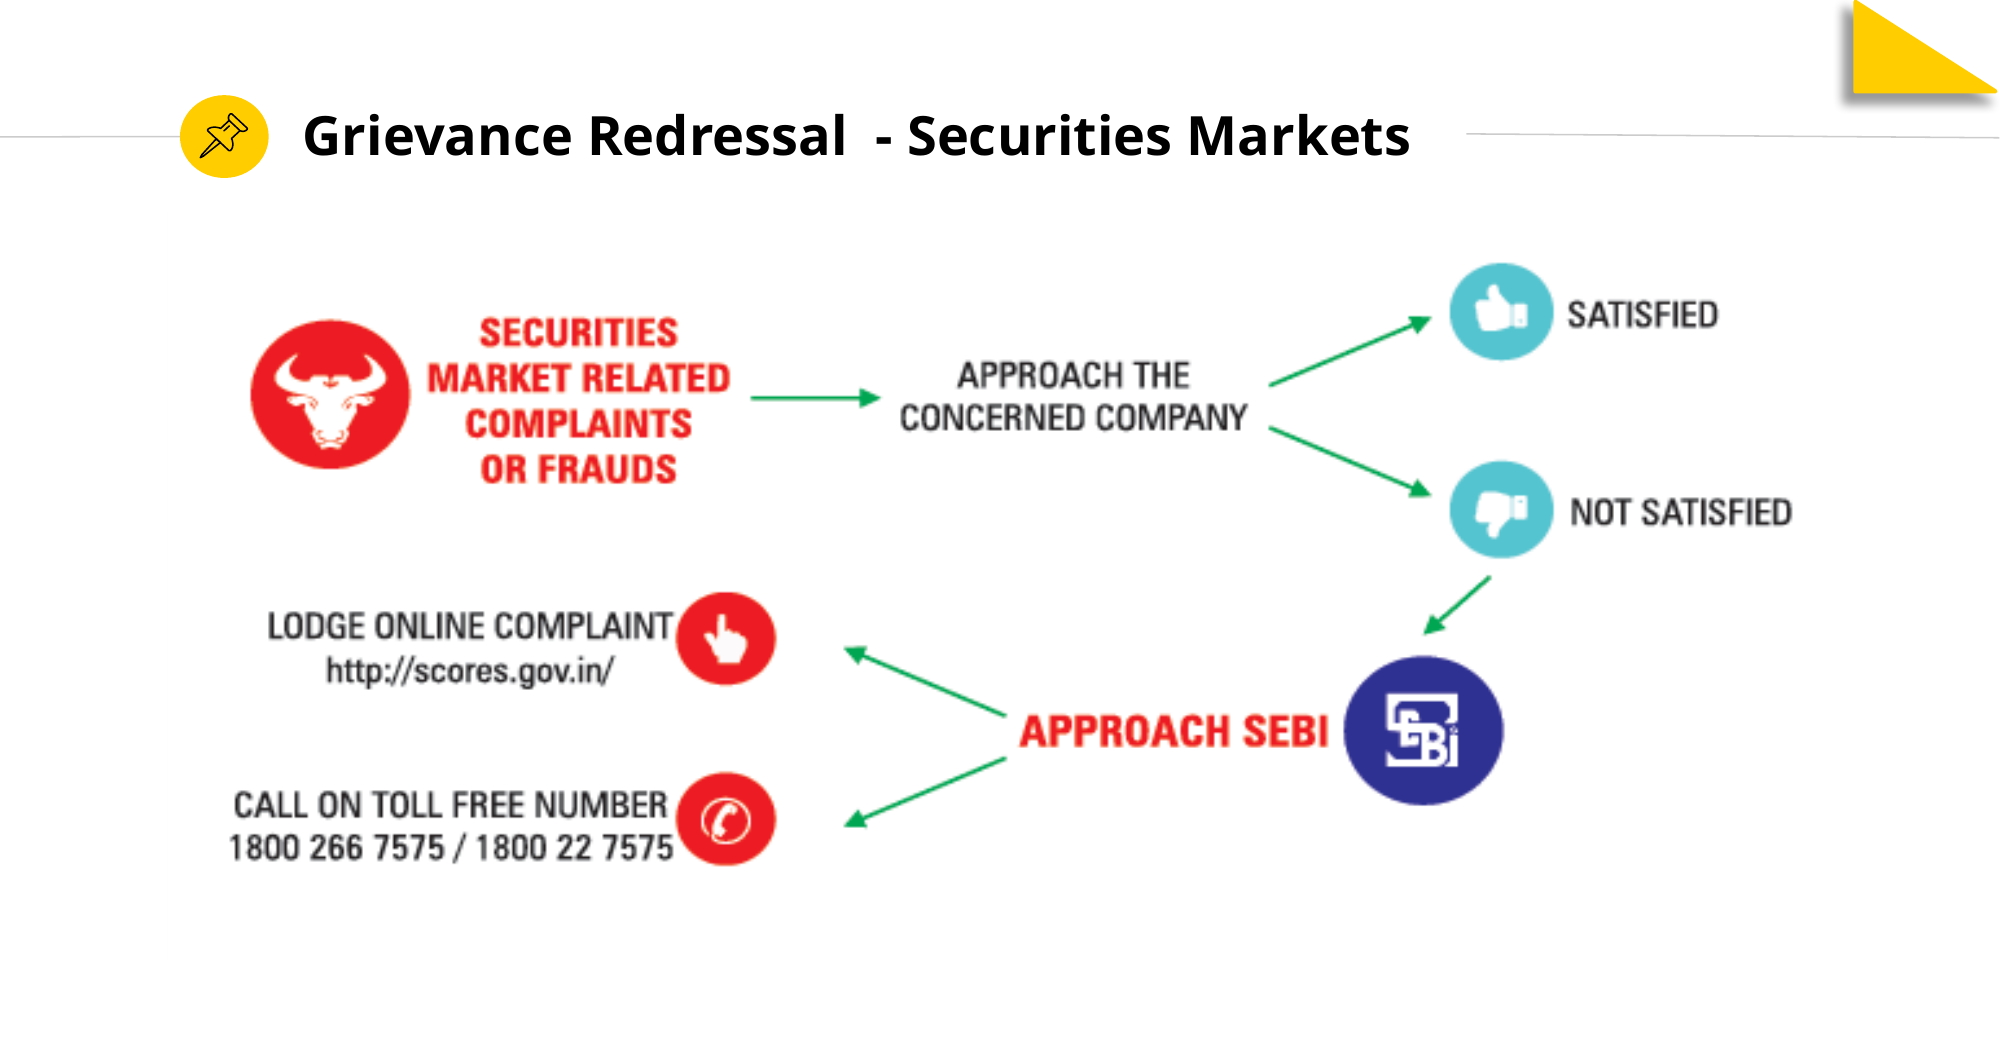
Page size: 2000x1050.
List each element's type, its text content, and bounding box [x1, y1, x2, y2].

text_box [200, 113, 248, 158]
text_box Grievance Redressal - Securities Markets [283, 89, 1467, 179]
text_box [1466, 133, 2000, 138]
text_box [179, 95, 269, 178]
picture [166, 213, 1860, 961]
